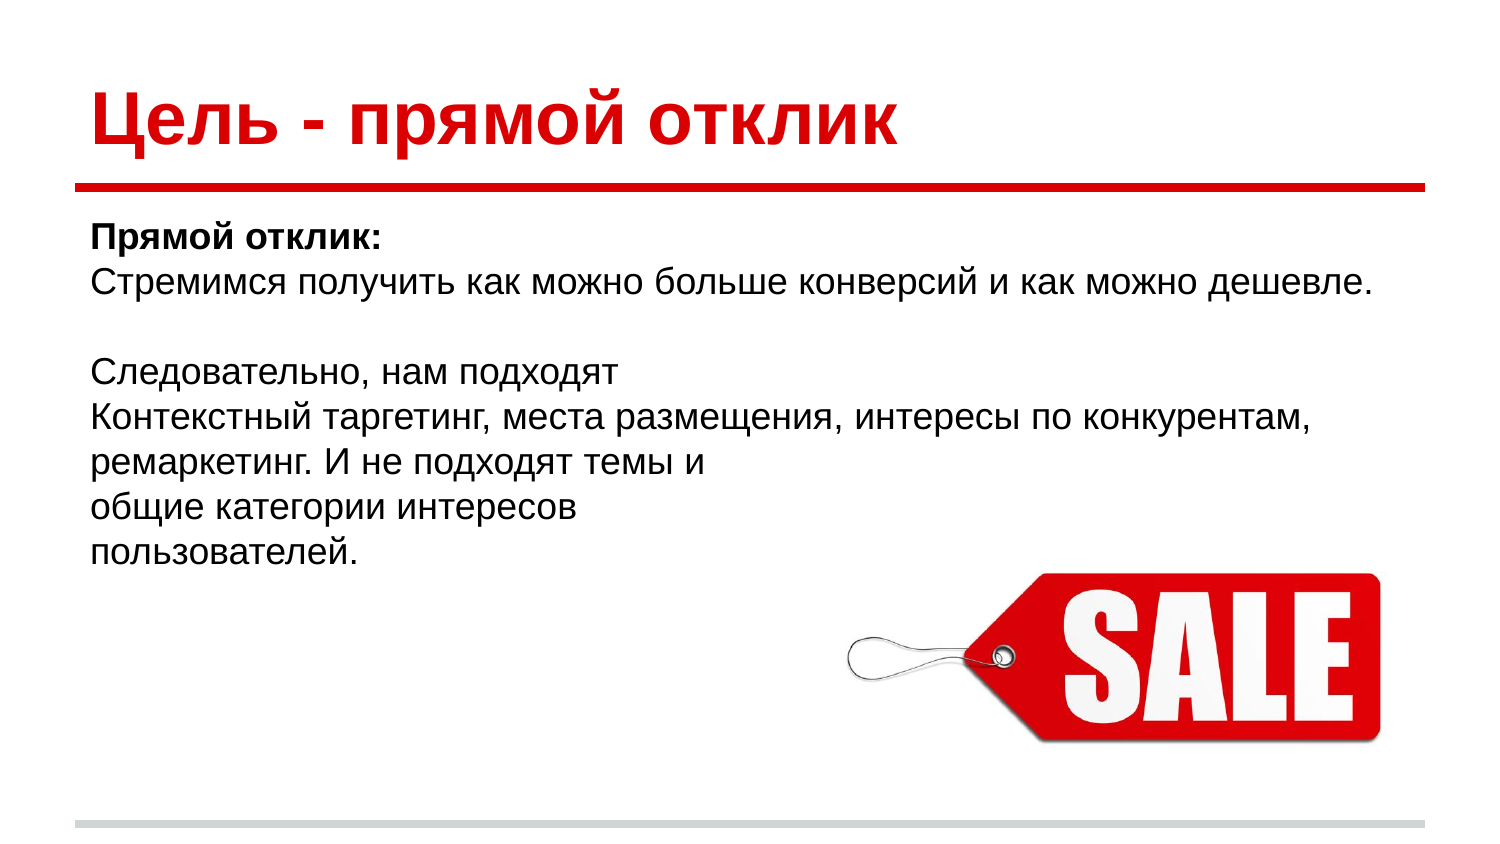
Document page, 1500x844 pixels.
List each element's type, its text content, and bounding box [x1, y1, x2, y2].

list Прямой отклик: Стремимся получить как можно больше конверсий и как можно дешевле. Следовательно, нам подходят Контекстный таргетинг, места размещения, интересы по конкурентам, ремаркетинг. И не подходят темы и общие категории интересов пользователей. [75, 196, 1425, 808]
title Цель - прямой отклик [75, 33, 1425, 175]
picture [812, 504, 1426, 809]
